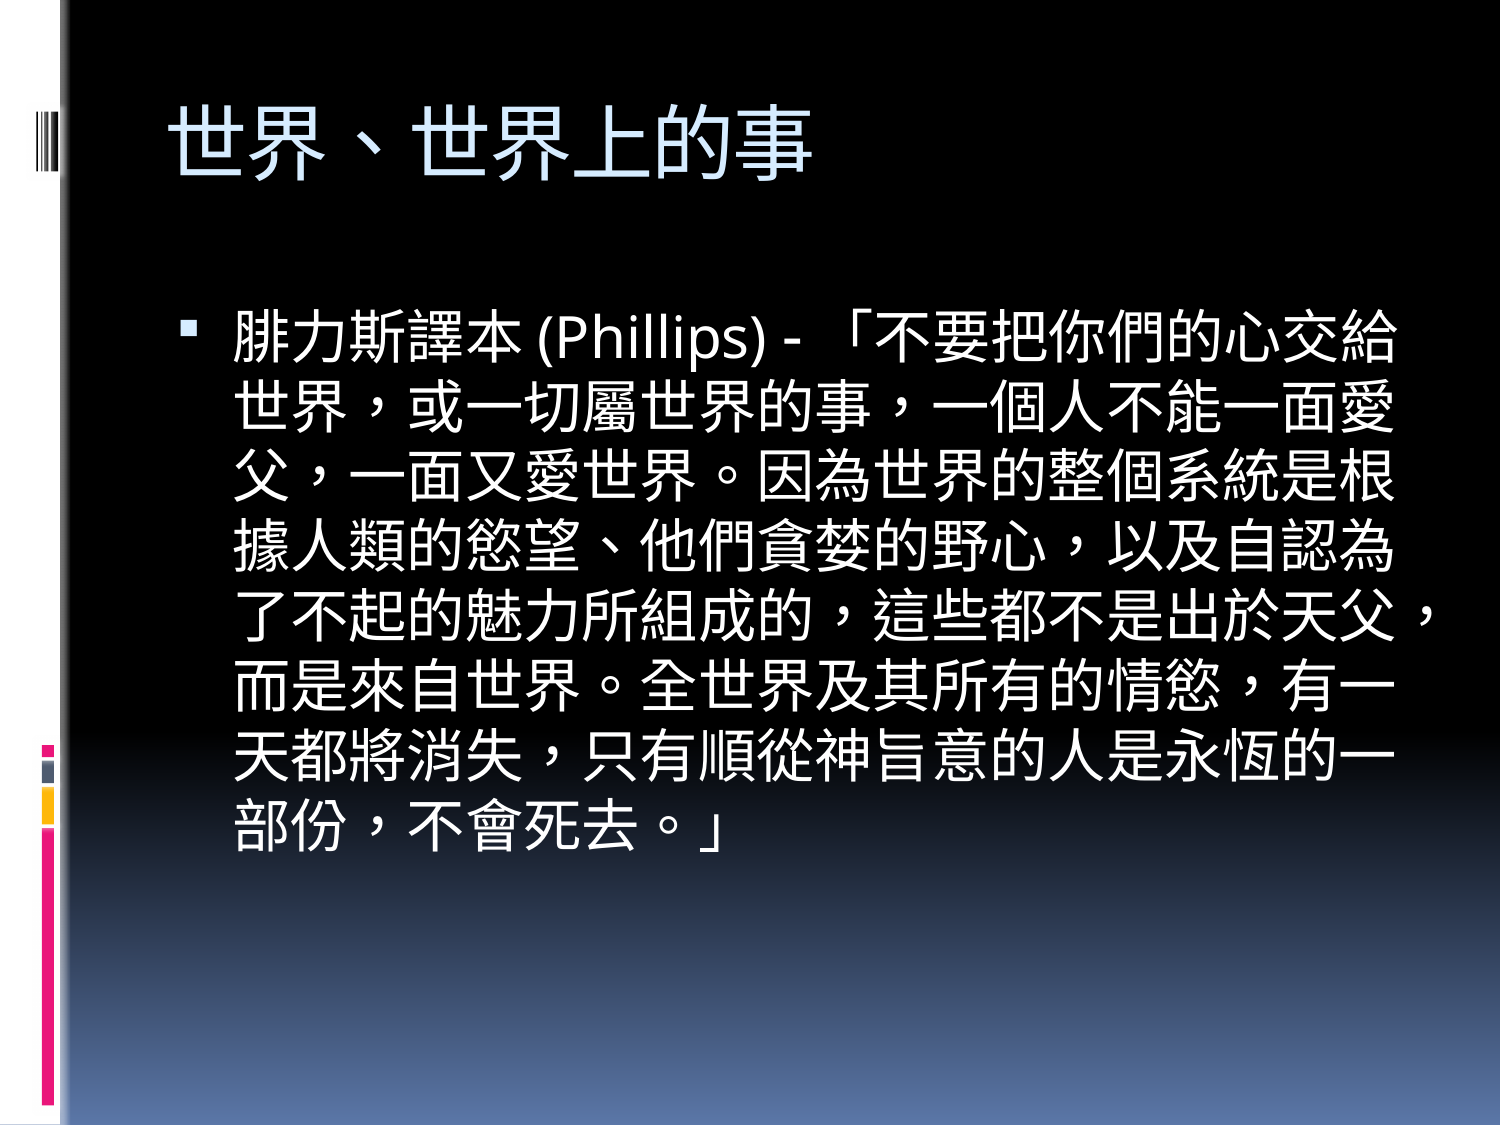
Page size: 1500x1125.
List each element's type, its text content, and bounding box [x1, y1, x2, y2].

list 腓力斯譯本(Phillips) 「不要把你們的心交給世界，或一切屬世界的事，一個人不能一面愛父，一面又愛世界。因為世界的整個系統是根據人類的慾望、他們貪婪的野心，以及自認為了不起的魅力所組成的，這些都不是出於天父，而是來自世界。全世界及其所有的情慾，有一天都將消失，只有順從神旨意的人是永恆的一部份，不會死去。」 [150, 292, 1425, 1043]
title 世界、世界上的事 [150, 83, 1425, 234]
